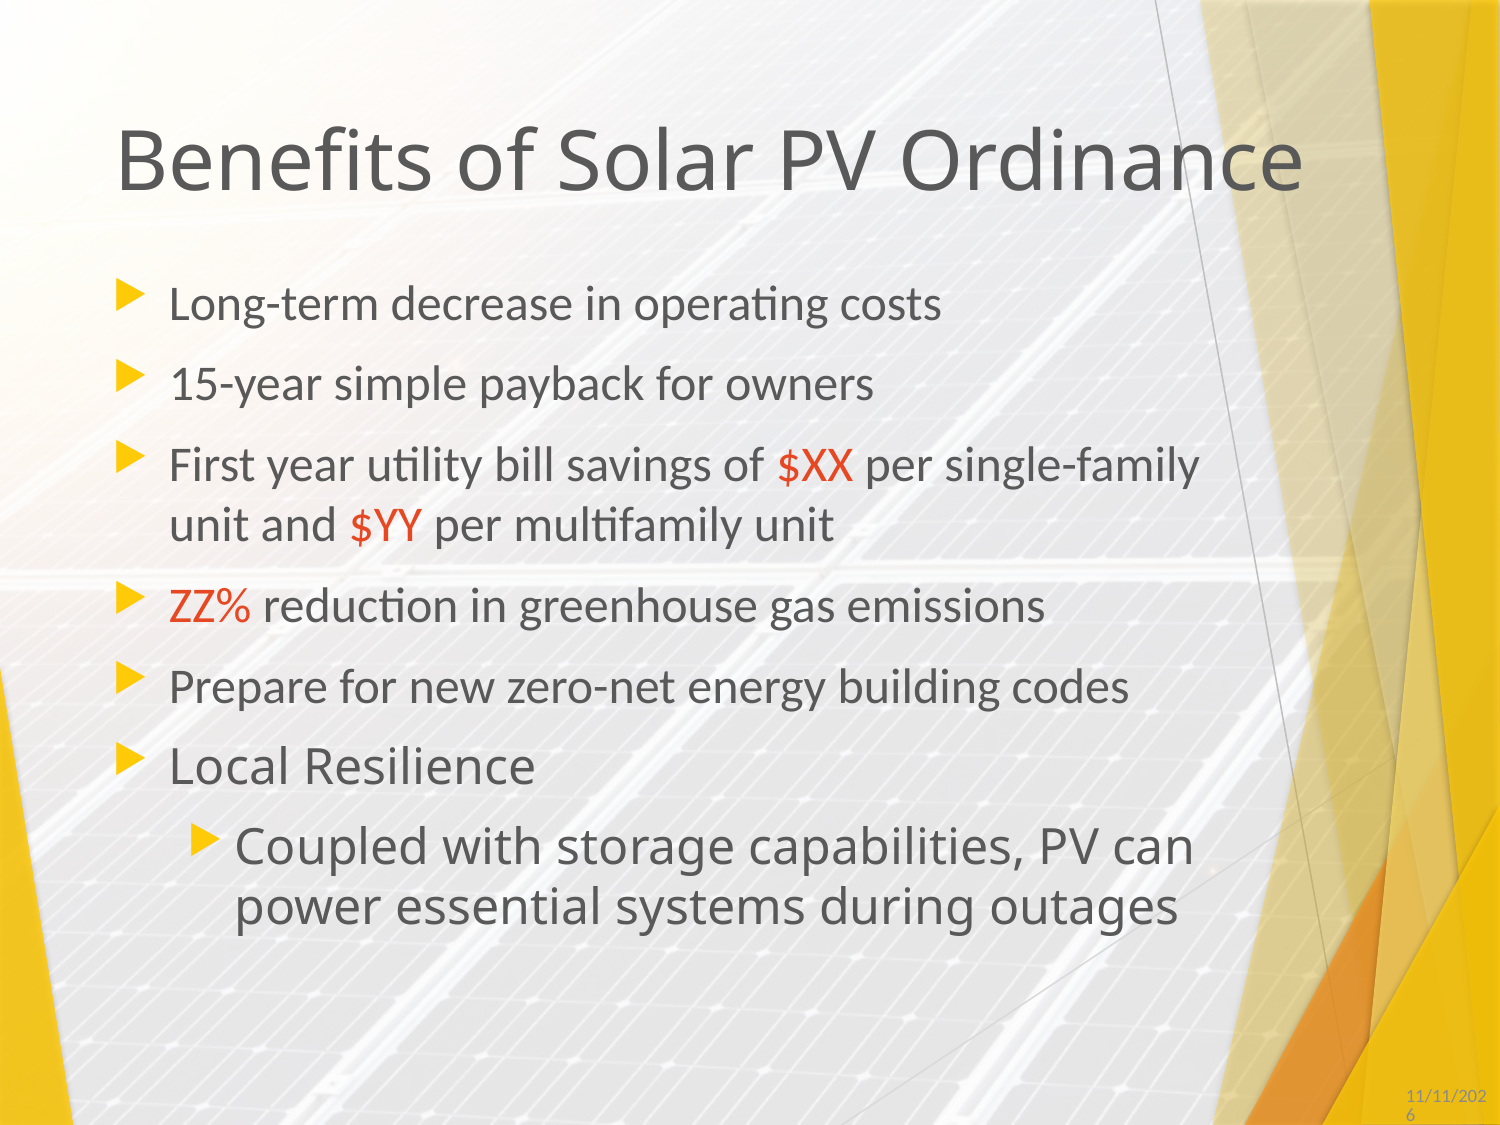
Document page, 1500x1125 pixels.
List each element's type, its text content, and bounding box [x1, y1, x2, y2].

title Benefits of Solar PV Ordinance [99, 99, 1425, 263]
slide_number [1390, 1065, 1500, 1125]
list Long-term decrease in operating costs 15-year simple payback for owners First year utility bill savings of $XX per single-family unit and $YY per multifamily unit ZZ% reduction in greenhouse gas emissions Prepare for new zero-net energy building codes Local Resilience Coupled with storage capabilities, PV can power essential systems during outages [97, 262, 1250, 963]
